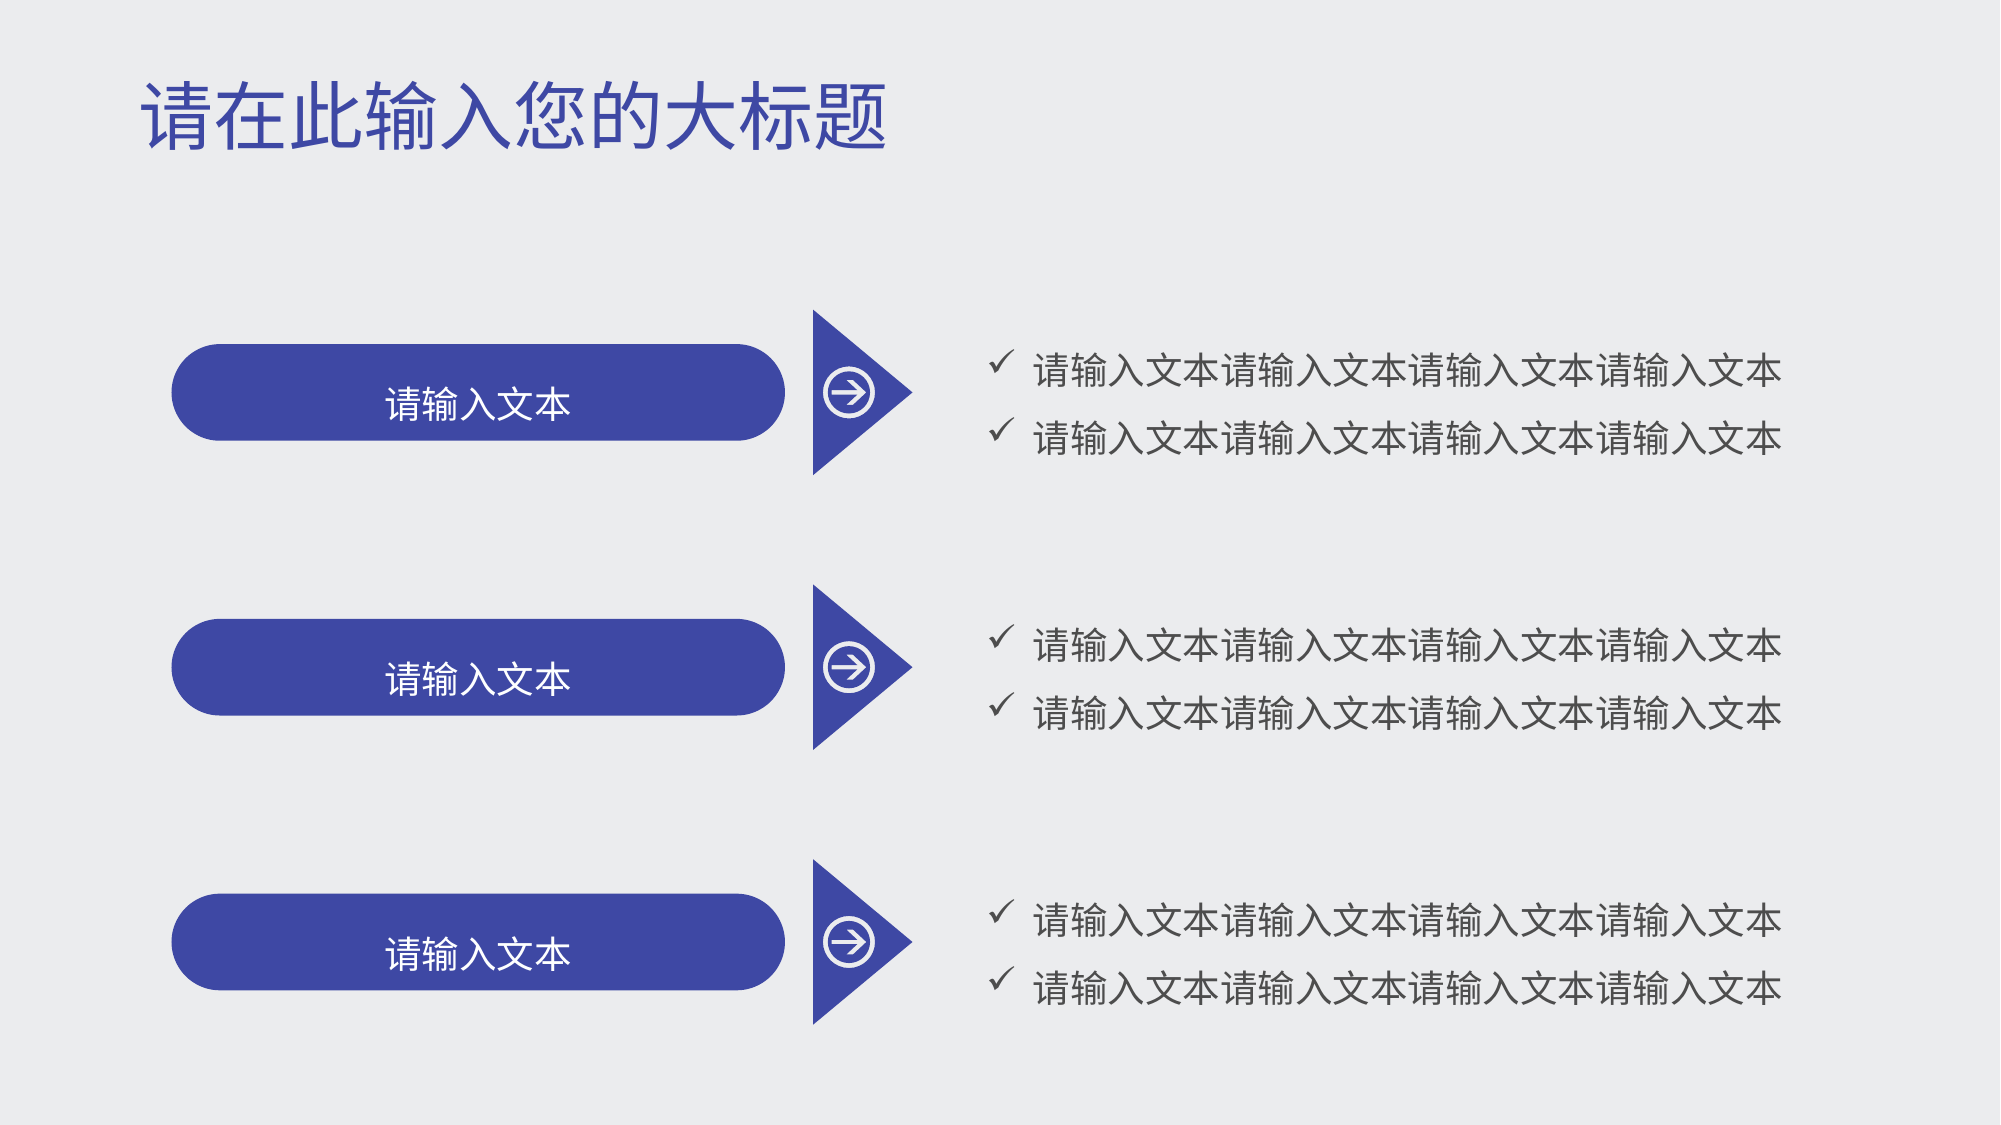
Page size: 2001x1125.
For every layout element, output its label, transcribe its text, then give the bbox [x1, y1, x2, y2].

title 请在此输入您的大标题 [123, 44, 1821, 198]
text_box [812, 307, 915, 478]
text_box 请输入文本 [170, 617, 786, 717]
text_box 请输入文本请输入文本请输入文本请输入文本 请输入文本请输入文本请输入文本请输入文本 [939, 826, 1829, 1058]
text_box [812, 856, 915, 1027]
text_box 请输入文本 [170, 892, 786, 992]
text_box 请输入文本请输入文本请输入文本请输入文本 请输入文本请输入文本请输入文本请输入文本 [939, 551, 1829, 783]
text_box 请输入文本请输入文本请输入文本请输入文本 请输入文本请输入文本请输入文本请输入文本 [939, 276, 1829, 509]
text_box 请输入文本 [170, 343, 786, 442]
text_box [812, 582, 915, 753]
